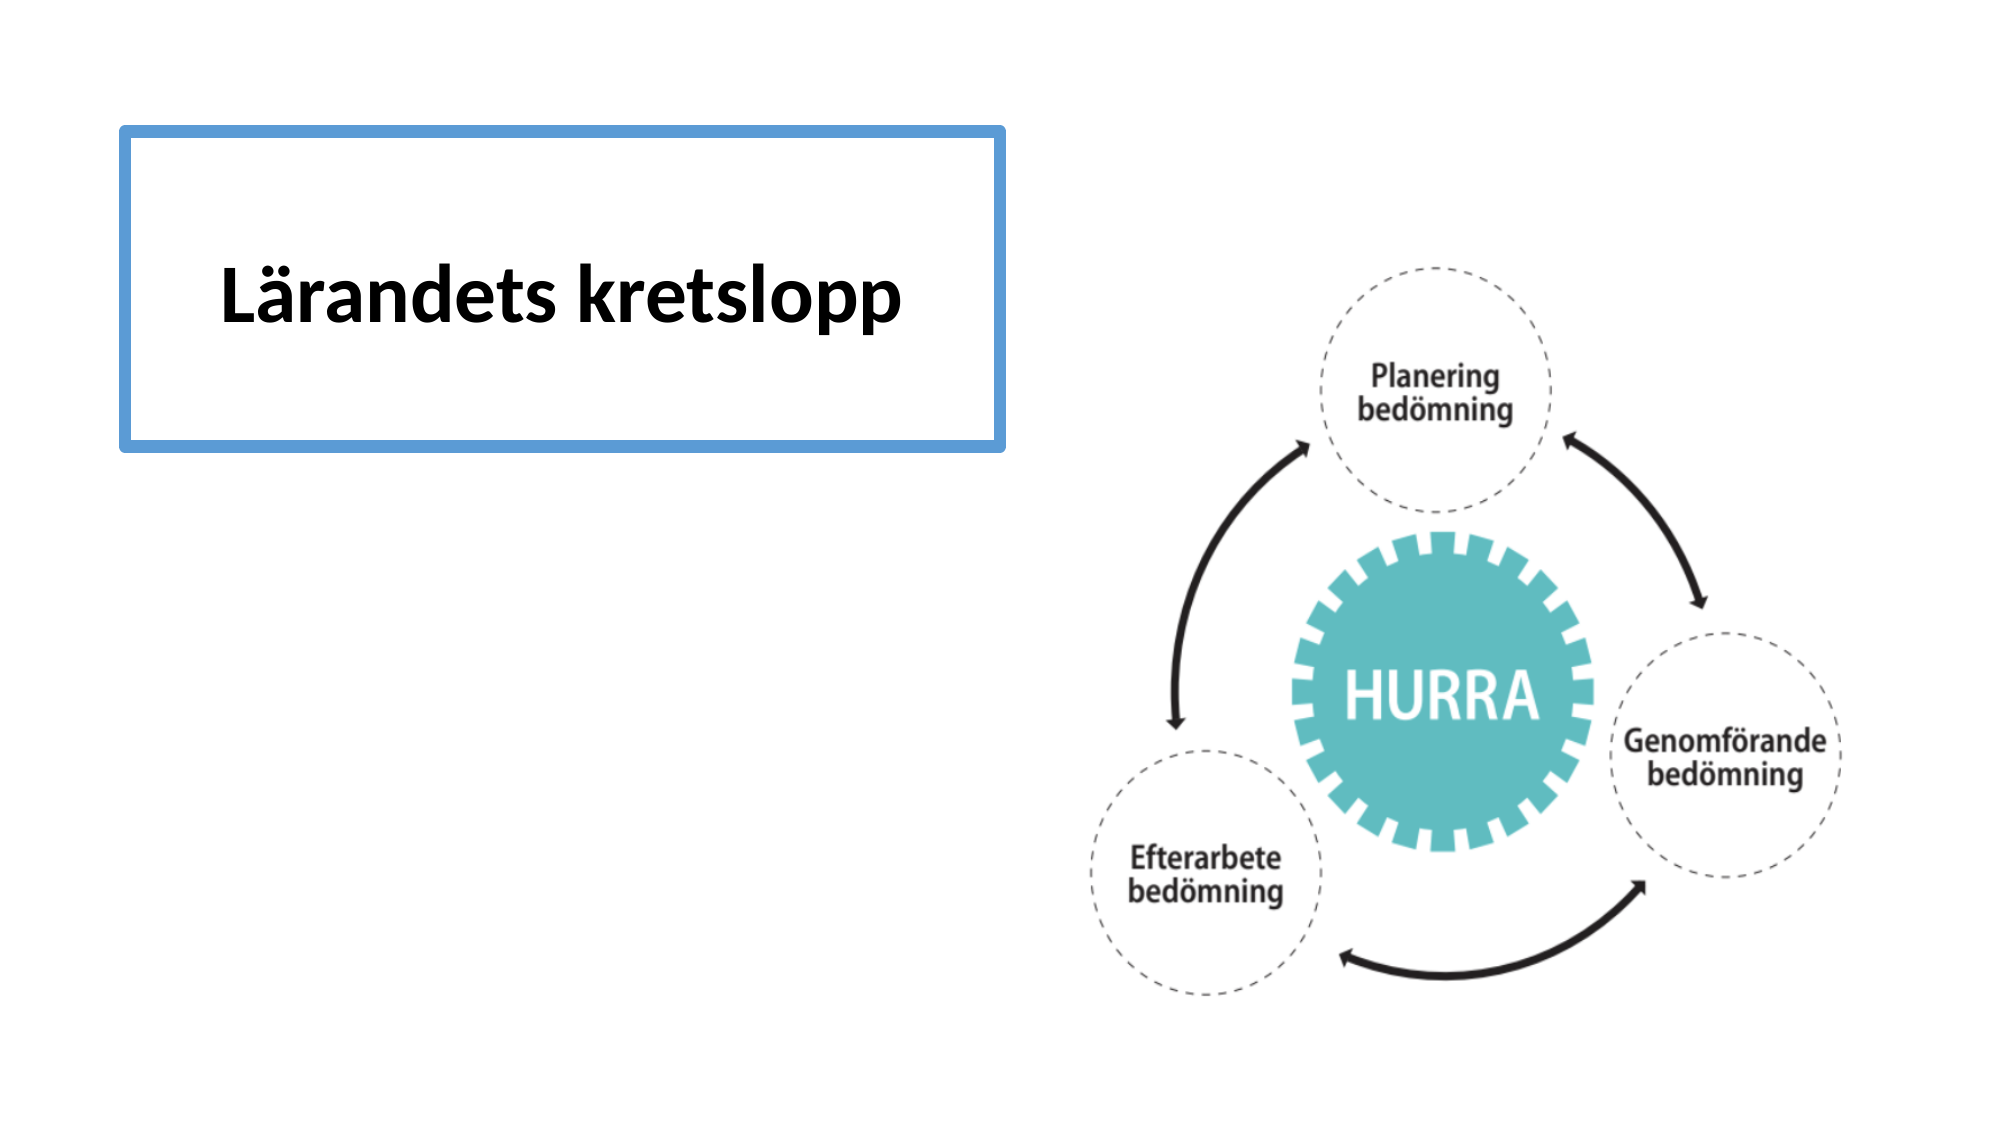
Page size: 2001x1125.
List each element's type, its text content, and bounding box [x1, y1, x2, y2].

text_box Lärandets kretslopp [125, 131, 1000, 447]
picture [863, 213, 2001, 1067]
